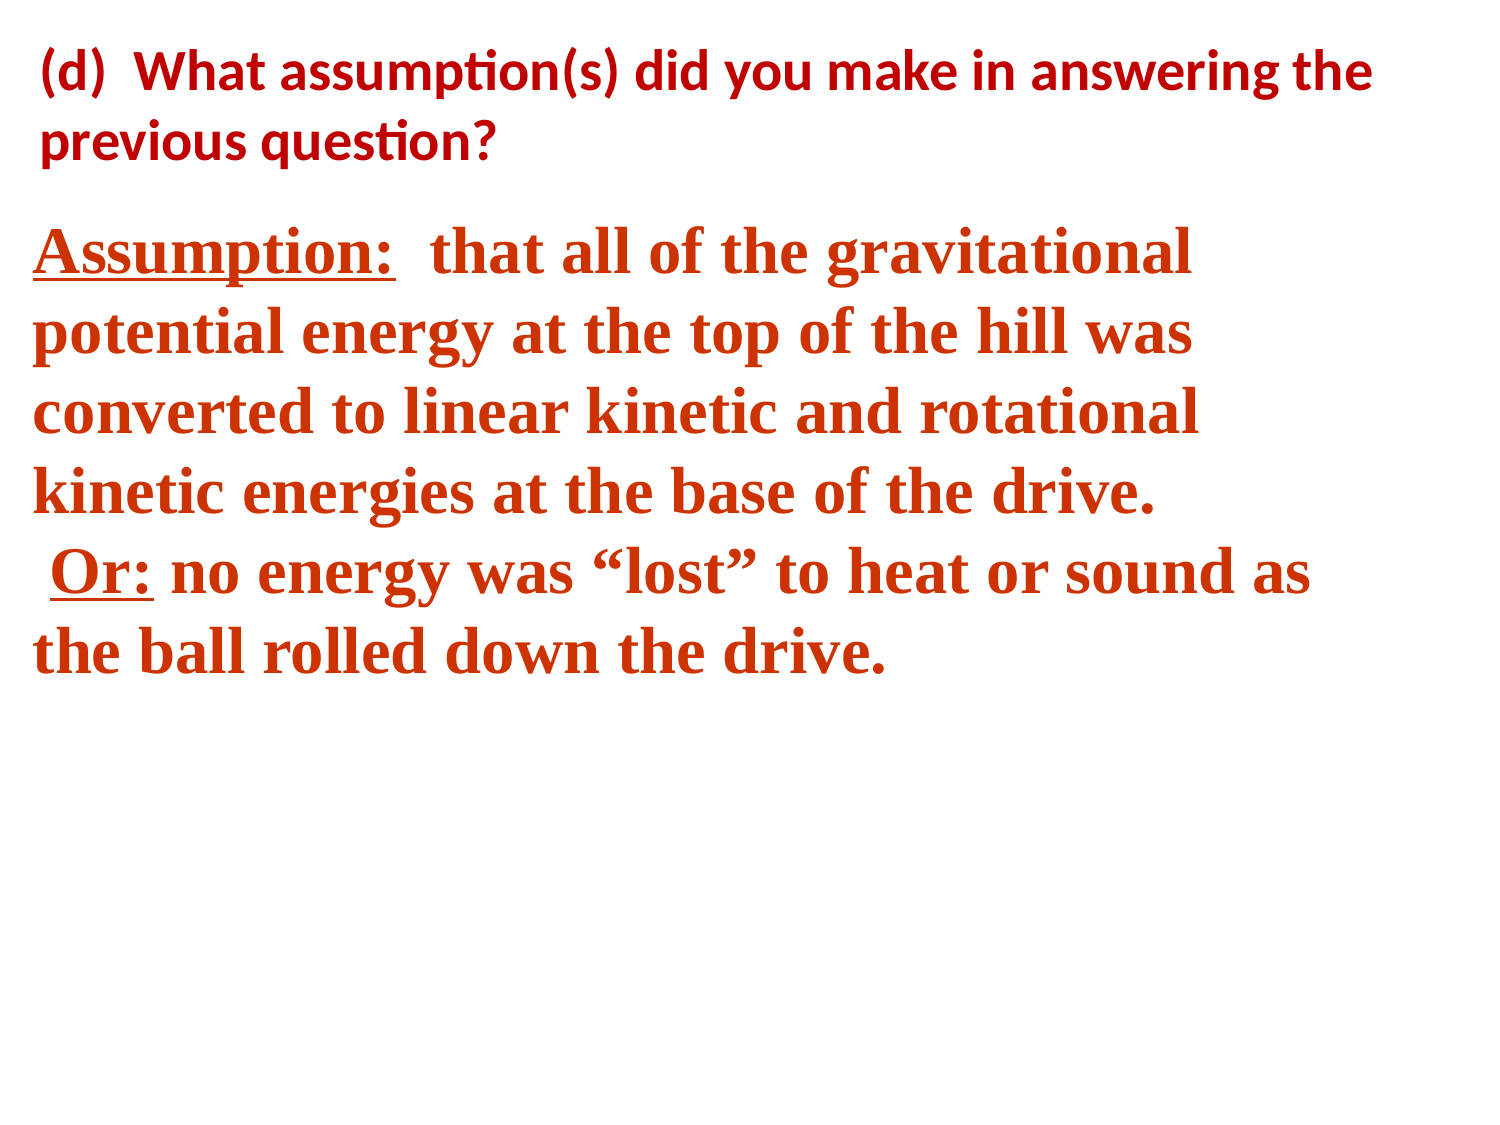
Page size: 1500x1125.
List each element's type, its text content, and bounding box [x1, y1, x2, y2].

text_box Assumption: that all of the gravitational potential energy at the top of the hill was converted to linear kinetic and rotational kinetic energies at the base of the drive. Or: no energy was “lost” to heat or sound as the ball rolled down the drive. [0, 199, 1425, 775]
text_box (d) What assumption(s) did you make in answering the previous question? [24, 24, 1413, 199]
